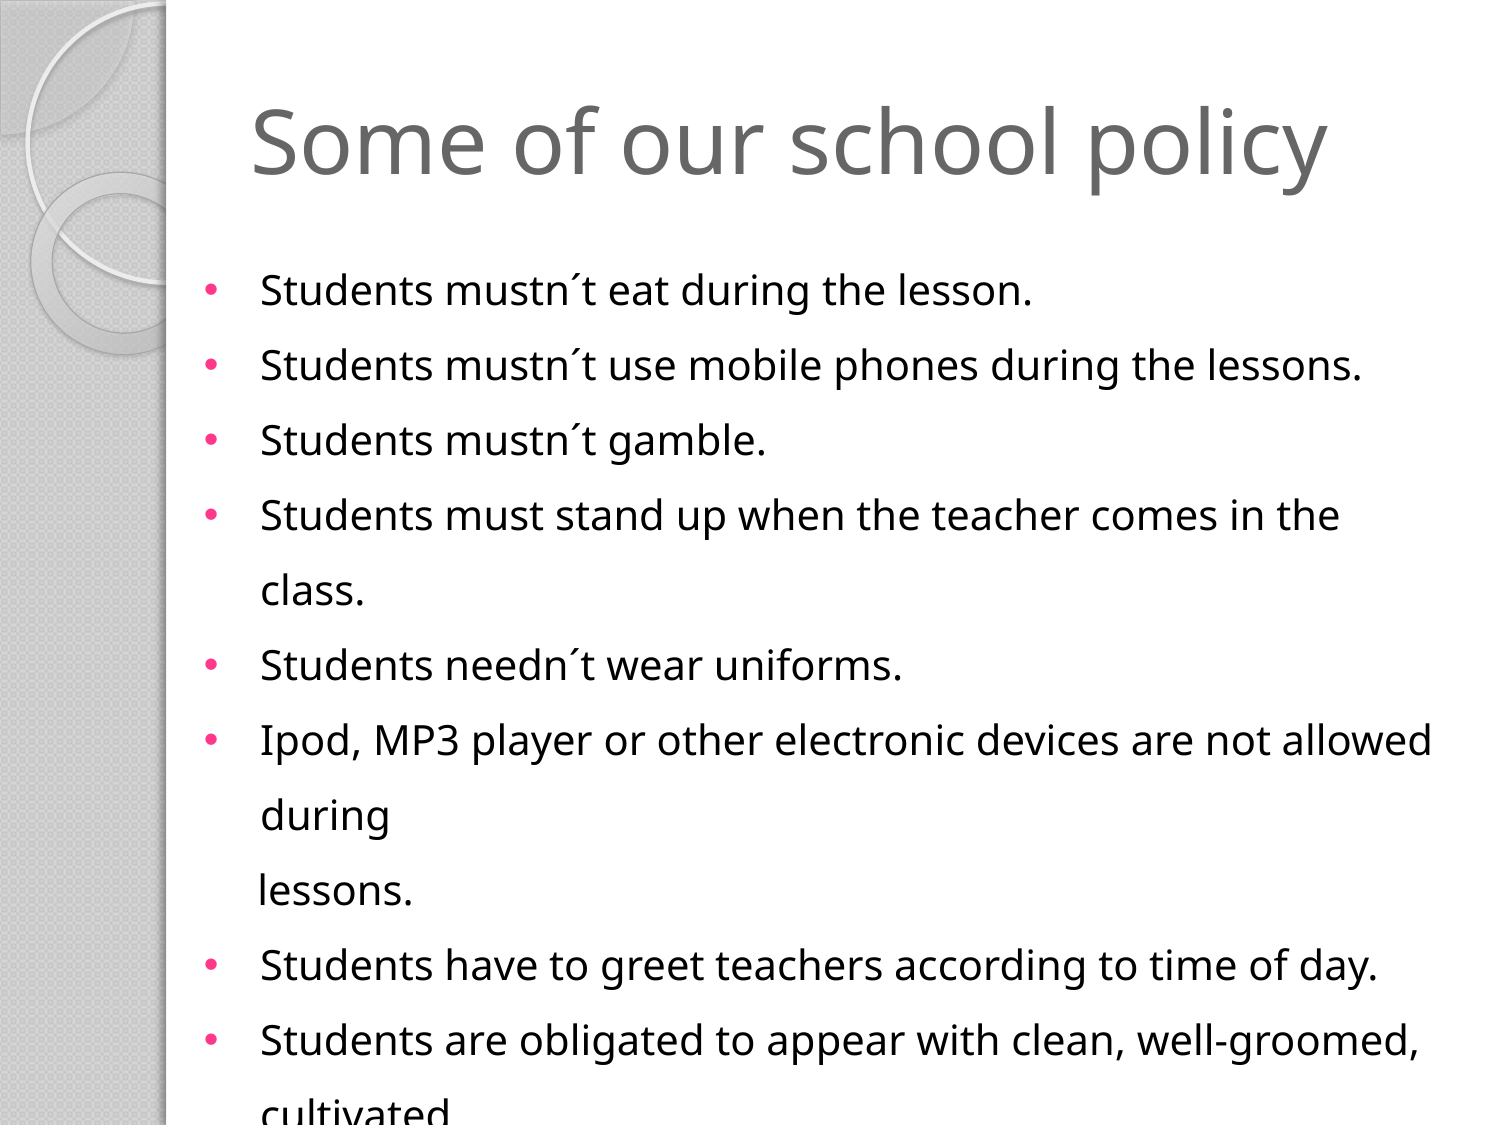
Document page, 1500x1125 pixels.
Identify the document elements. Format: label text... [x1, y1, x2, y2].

list Students mustn´t eat during the lesson. Students mustn´t use mobile phones during the lessons. Students mustn´t gamble. Students must stand up when the teacher comes in the class. Students needn´t wear uniforms. Ipod, MP3 player or other electronic devices are not allowed during lessons. Students have to greet teachers according to time of day. Students are obligated to appear with clean, well-groomed, cultivated look in school. Students are obligated to wear exchange shoes in the building. [188, 231, 1458, 1125]
title Some of our school policy [235, 45, 1466, 233]
